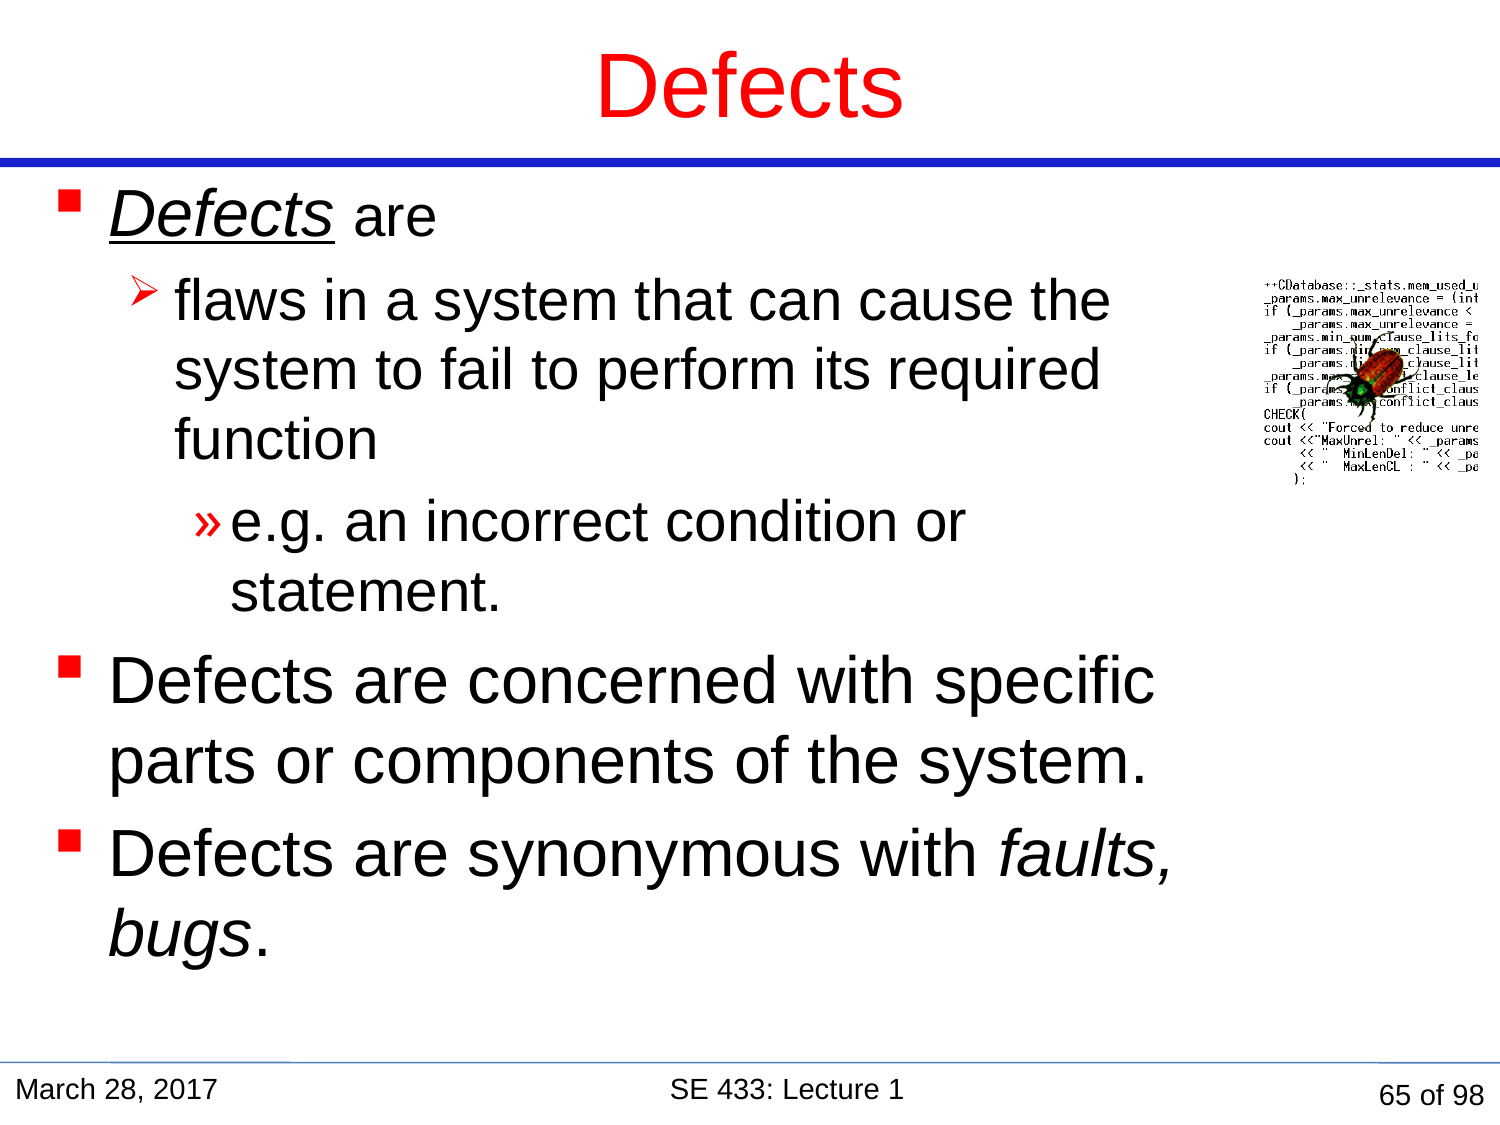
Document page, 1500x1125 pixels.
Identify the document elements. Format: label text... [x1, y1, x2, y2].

list Defects are flaws in a system that can cause the system to fail to perform its required function e.g. an incorrect condition or statement. Defects are concerned with specific parts or components of the system. Defects are synonymous with faults, bugs. [37, 162, 1263, 1062]
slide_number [0, 1062, 324, 1125]
title Defects [0, 0, 1500, 163]
picture [1262, 274, 1478, 490]
slide_number 65 of 98 [1249, 1062, 1500, 1125]
footer SE 433: Lecture 1 [324, 1062, 1249, 1125]
